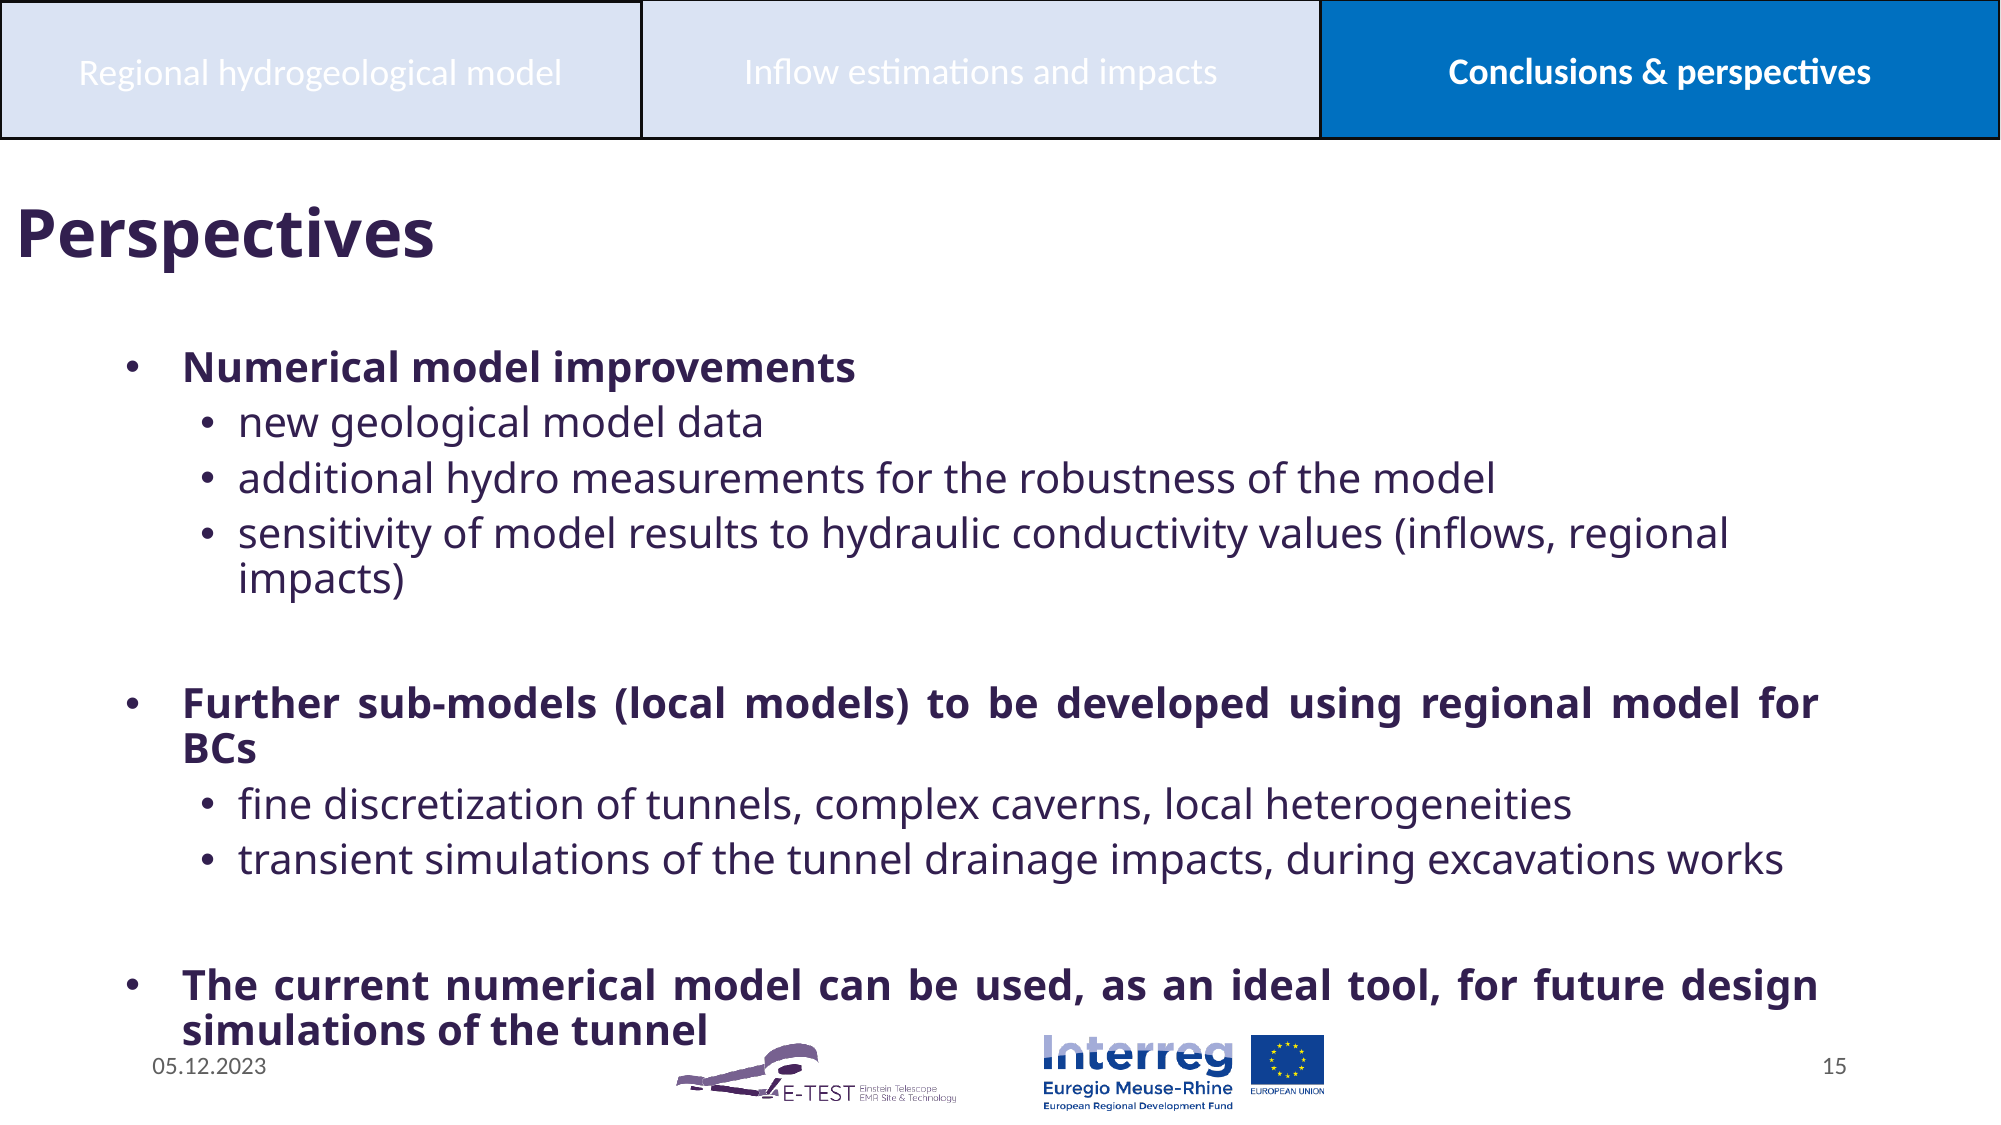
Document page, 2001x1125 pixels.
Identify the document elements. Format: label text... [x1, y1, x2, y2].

text_box Perspectives [0, 127, 1725, 345]
text_box Numerical model improvements new geological model data additional hydro measurements for the robustness of the model sensitivity of model results to hydraulic conductivity values (inflows, regional impacts) Further sub-models (local models) to be developed using regional model for BCs fine discretization of tunnels, complex caverns, local heterogeneities transient simulations of the tunnel drainage impacts, during excavations works The current numerical model can be used, as an ideal tool, for future design simulations of the tunnel [110, 339, 1836, 1062]
picture [676, 1062, 956, 1103]
picture [1044, 1062, 1324, 1111]
text_box [51, 959, 1408, 1026]
